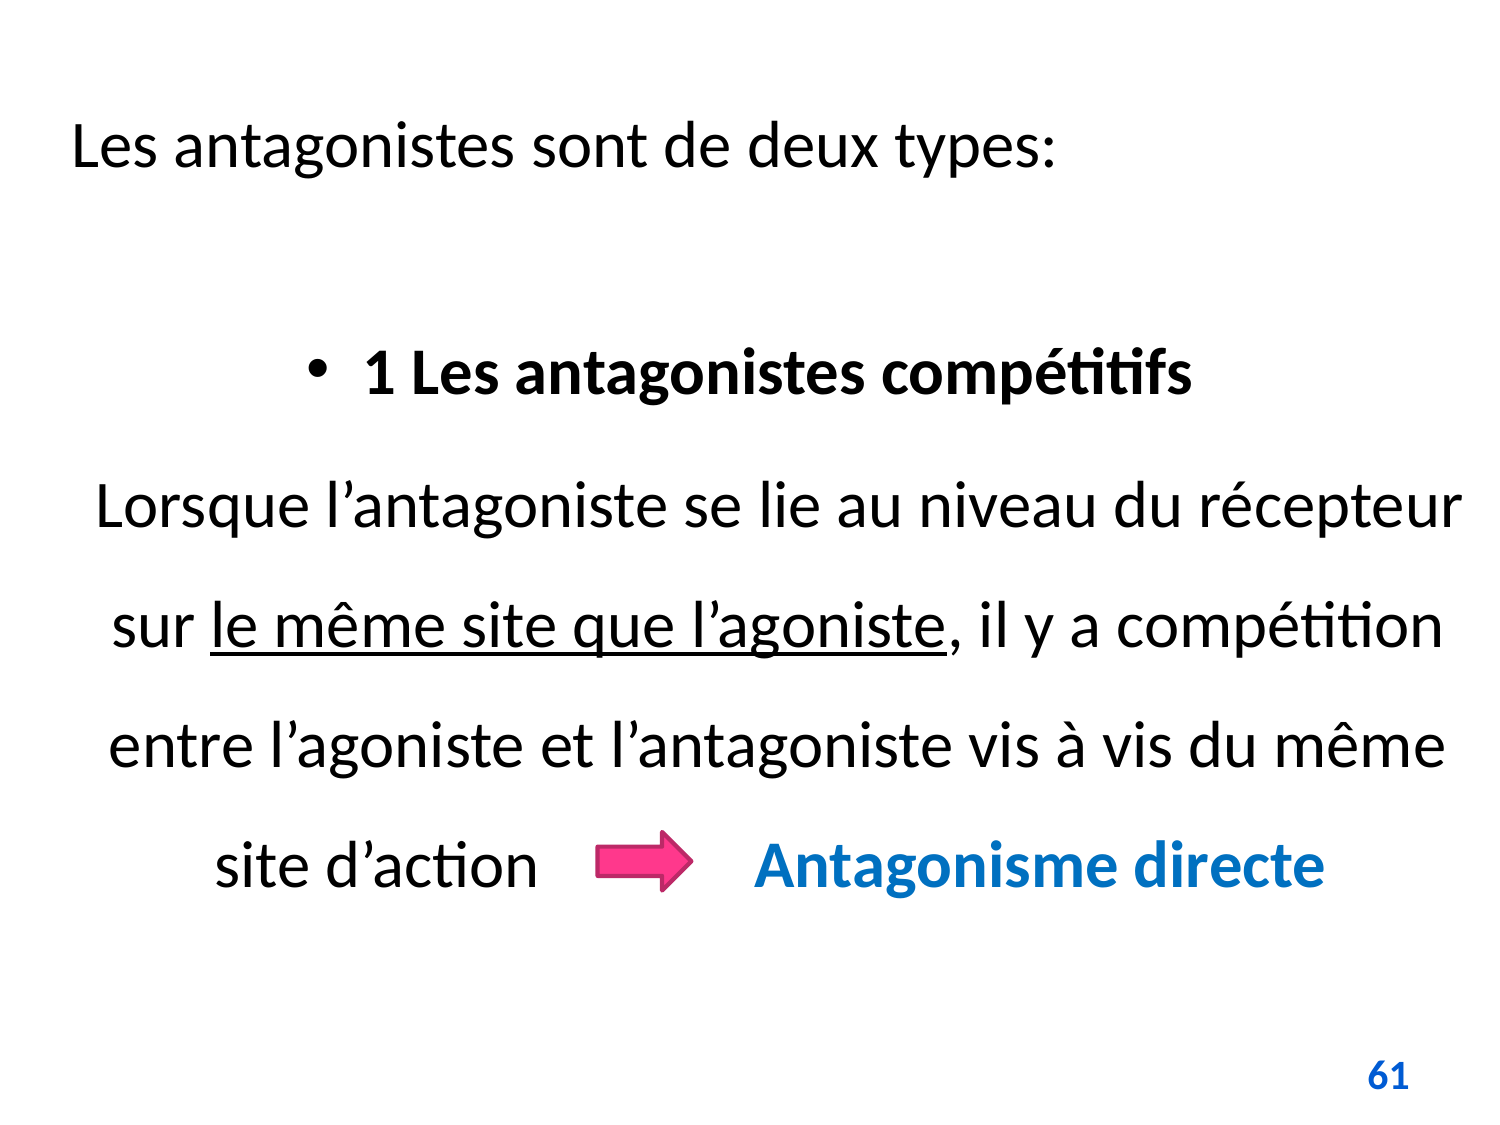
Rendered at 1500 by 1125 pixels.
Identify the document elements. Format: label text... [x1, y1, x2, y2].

slide_number 61 [1074, 1042, 1425, 1103]
list Les antagonistes sont de deux types: 1 Les antagonistes compétitifs Lorsque l’antagoniste se lie au niveau du récepteur sur le même site que l’agoniste, il y a compétition entre l’agoniste et l’antagoniste vis à vis du même site d’action Antagonisme directe [0, 0, 1500, 1125]
text_box [595, 830, 694, 893]
